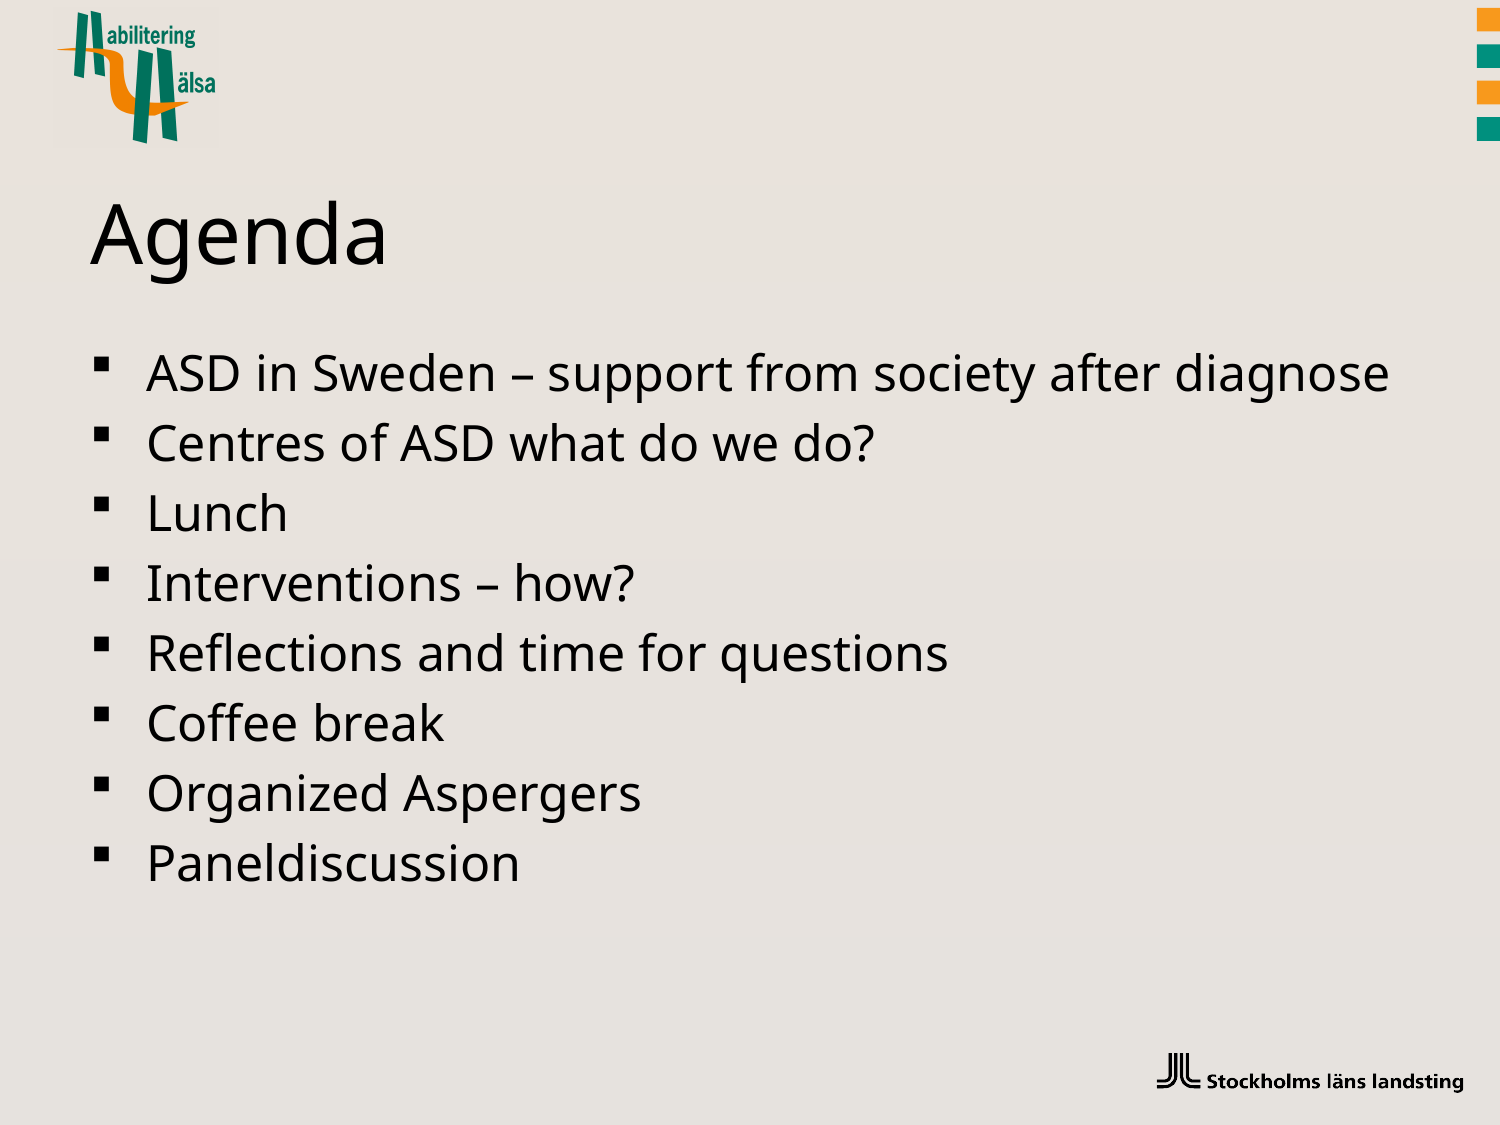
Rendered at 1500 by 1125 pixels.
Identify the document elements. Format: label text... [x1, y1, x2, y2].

picture [53, 7, 219, 148]
list ASD in Sweden – support from society after diagnose Centres of ASD what do we do? Lunch Interventions – how? Reflections and time for questions Coffee break Organized Aspergers Paneldiscussion [75, 333, 1425, 1013]
picture [1139, 1035, 1481, 1106]
title Agenda [75, 148, 1425, 314]
